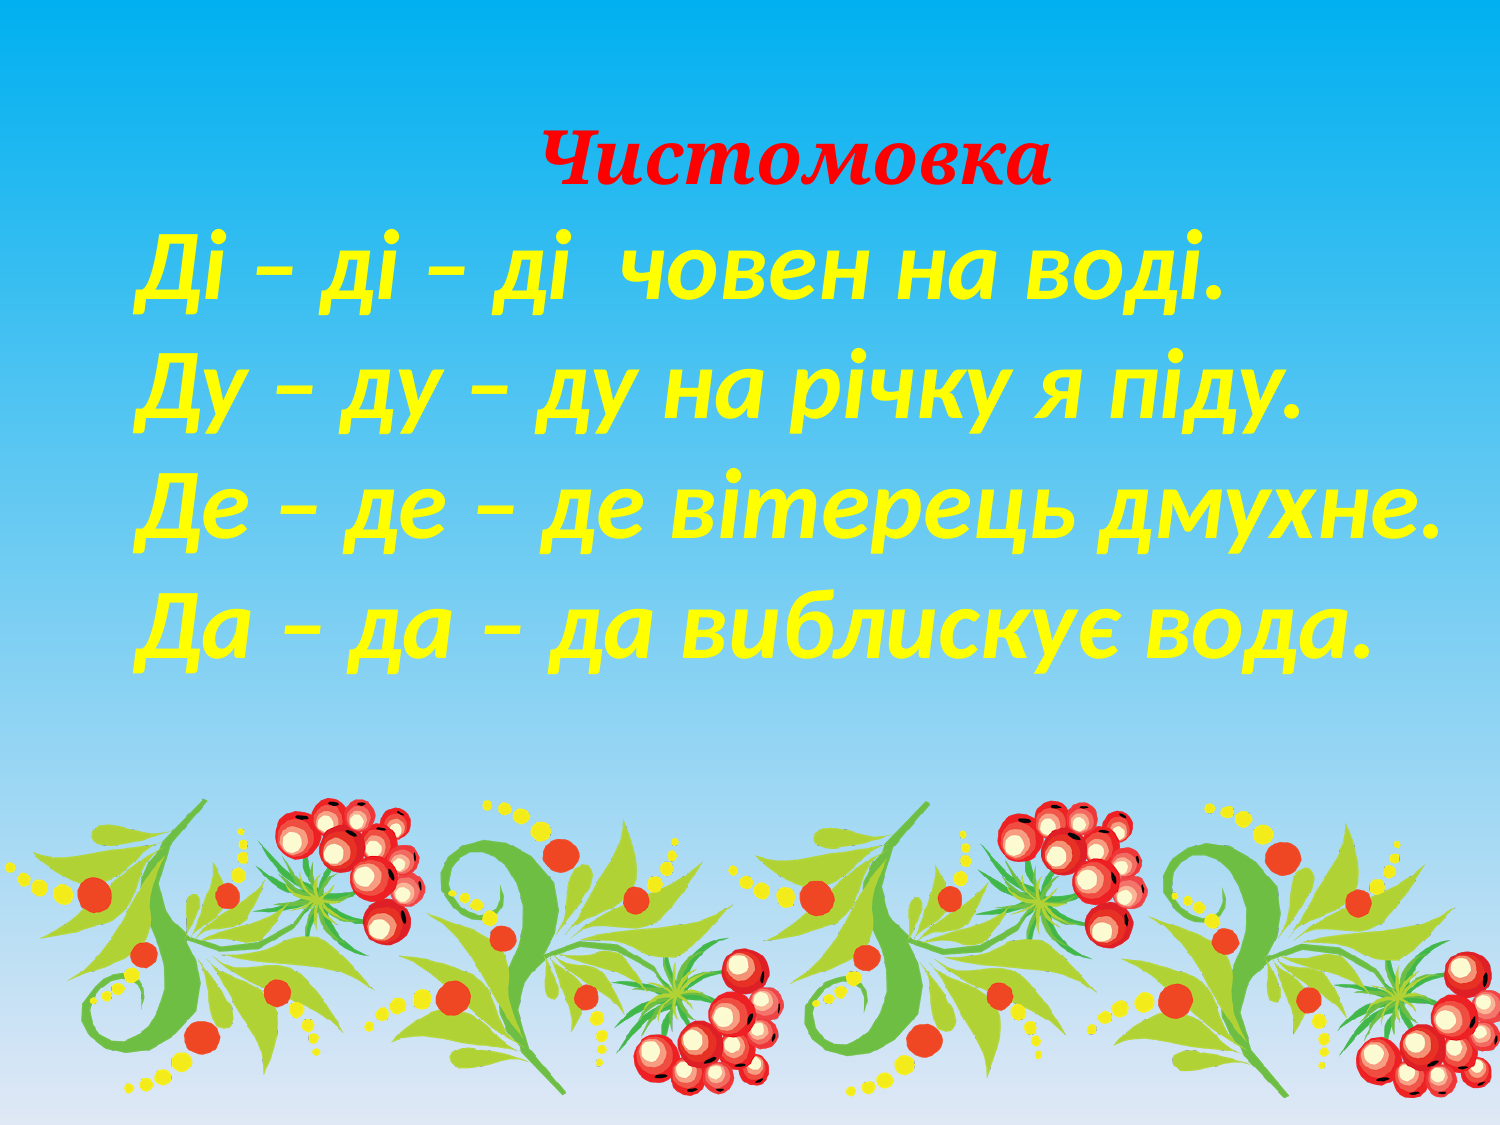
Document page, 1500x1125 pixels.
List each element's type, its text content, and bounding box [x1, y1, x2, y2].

picture [5, 798, 1500, 1098]
text_box Чистомовка Ді – ді – ді човен на воді. Ду – ду – ду на річку я піду. Де – де – де вітерець дмухне. Да – да – да виблискує вода. [120, 101, 1462, 777]
